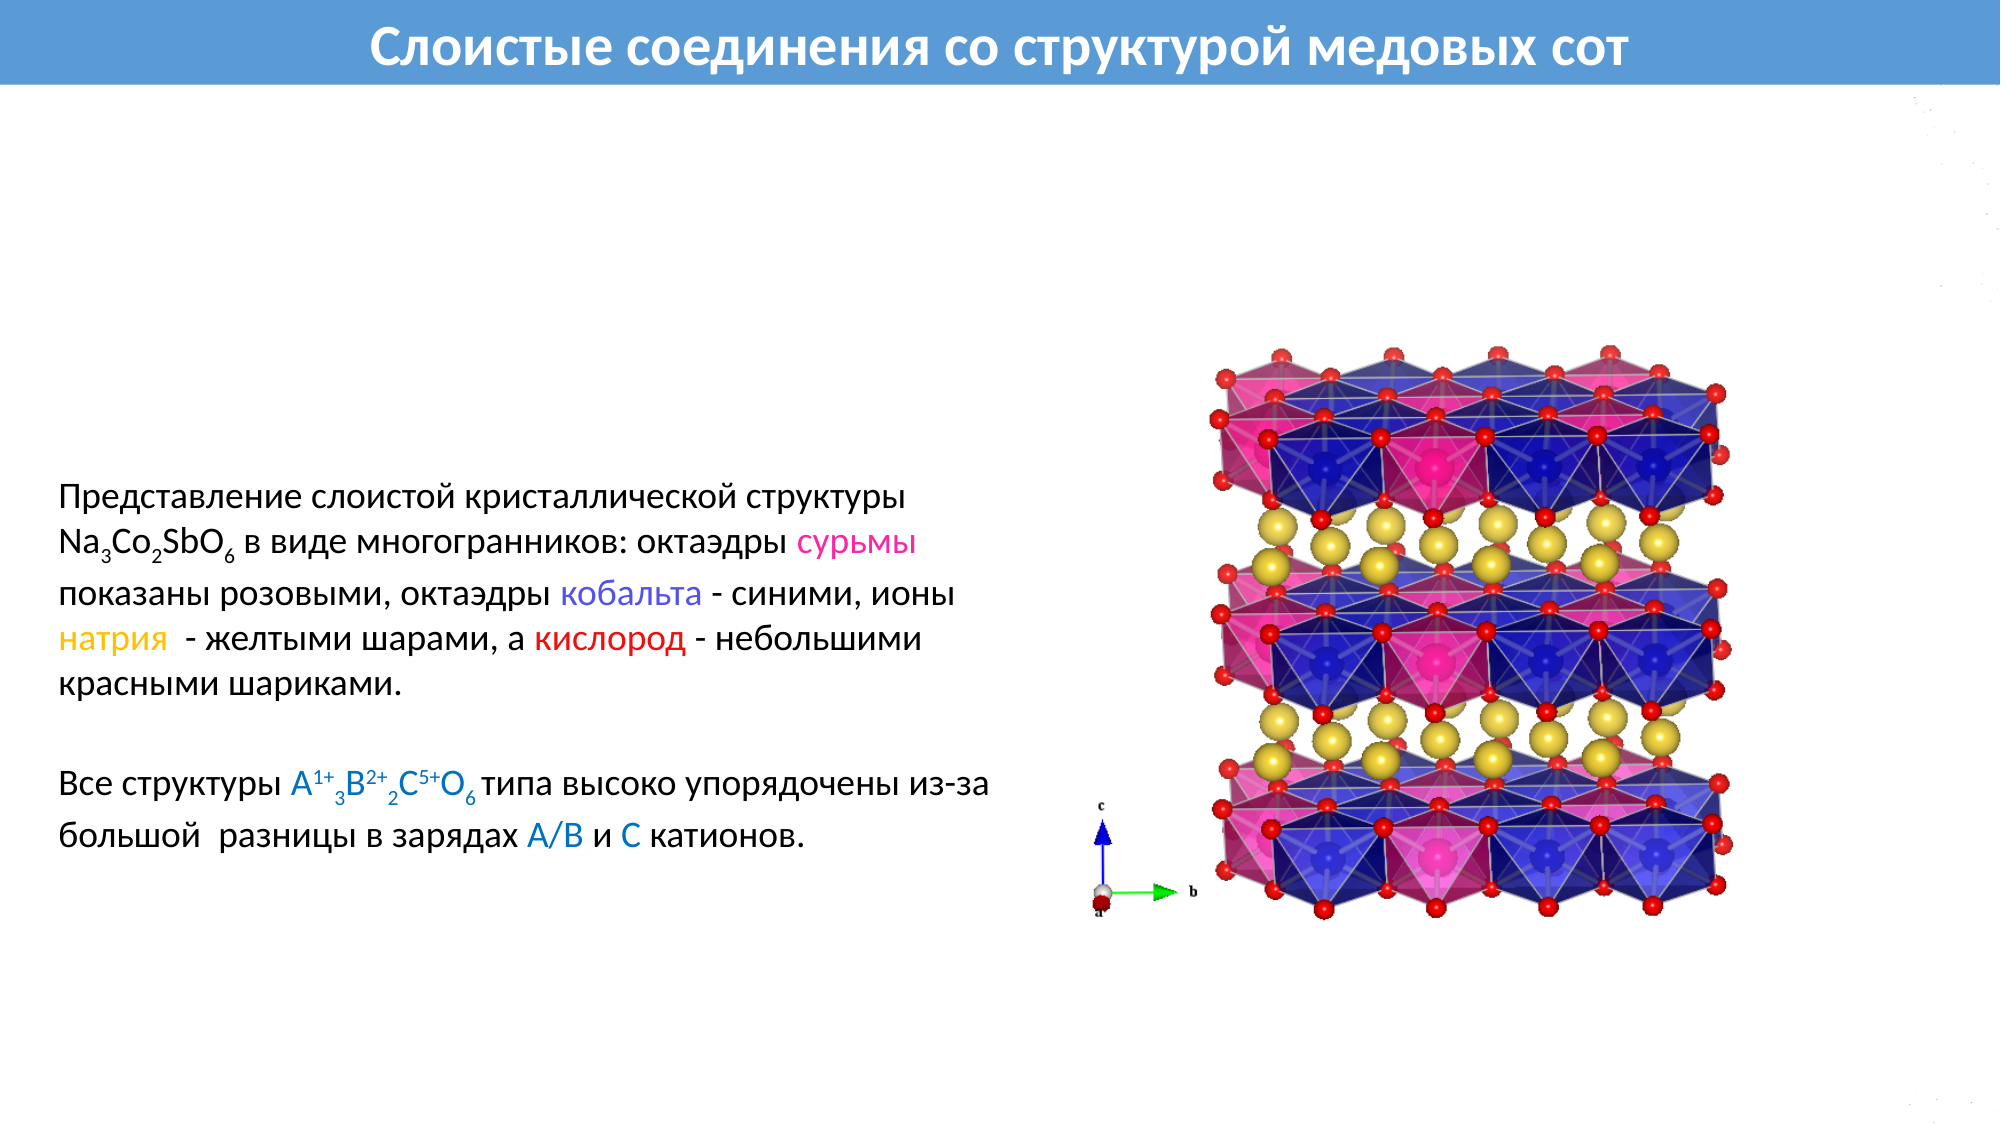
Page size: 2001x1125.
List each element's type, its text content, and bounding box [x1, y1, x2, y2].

text_box Слоистые соединения со структурой медовых сот [0, 0, 2000, 85]
text_box Представление слоистой кристаллической структуры Na3Co2SbO6 в виде многогранников: октаэдры сурьмы показаны розовыми, октаэдры кобальта - синими, ионы натрия - желтыми шарами, а кислород - небольшими красными шариками. [43, 464, 1012, 710]
picture [1079, 329, 1807, 941]
text_box Все структуры A1+3B2+2C5+O6 типа высоко упорядочены из-за большой разницы в зарядах A/B и C катионов. [43, 751, 1012, 862]
